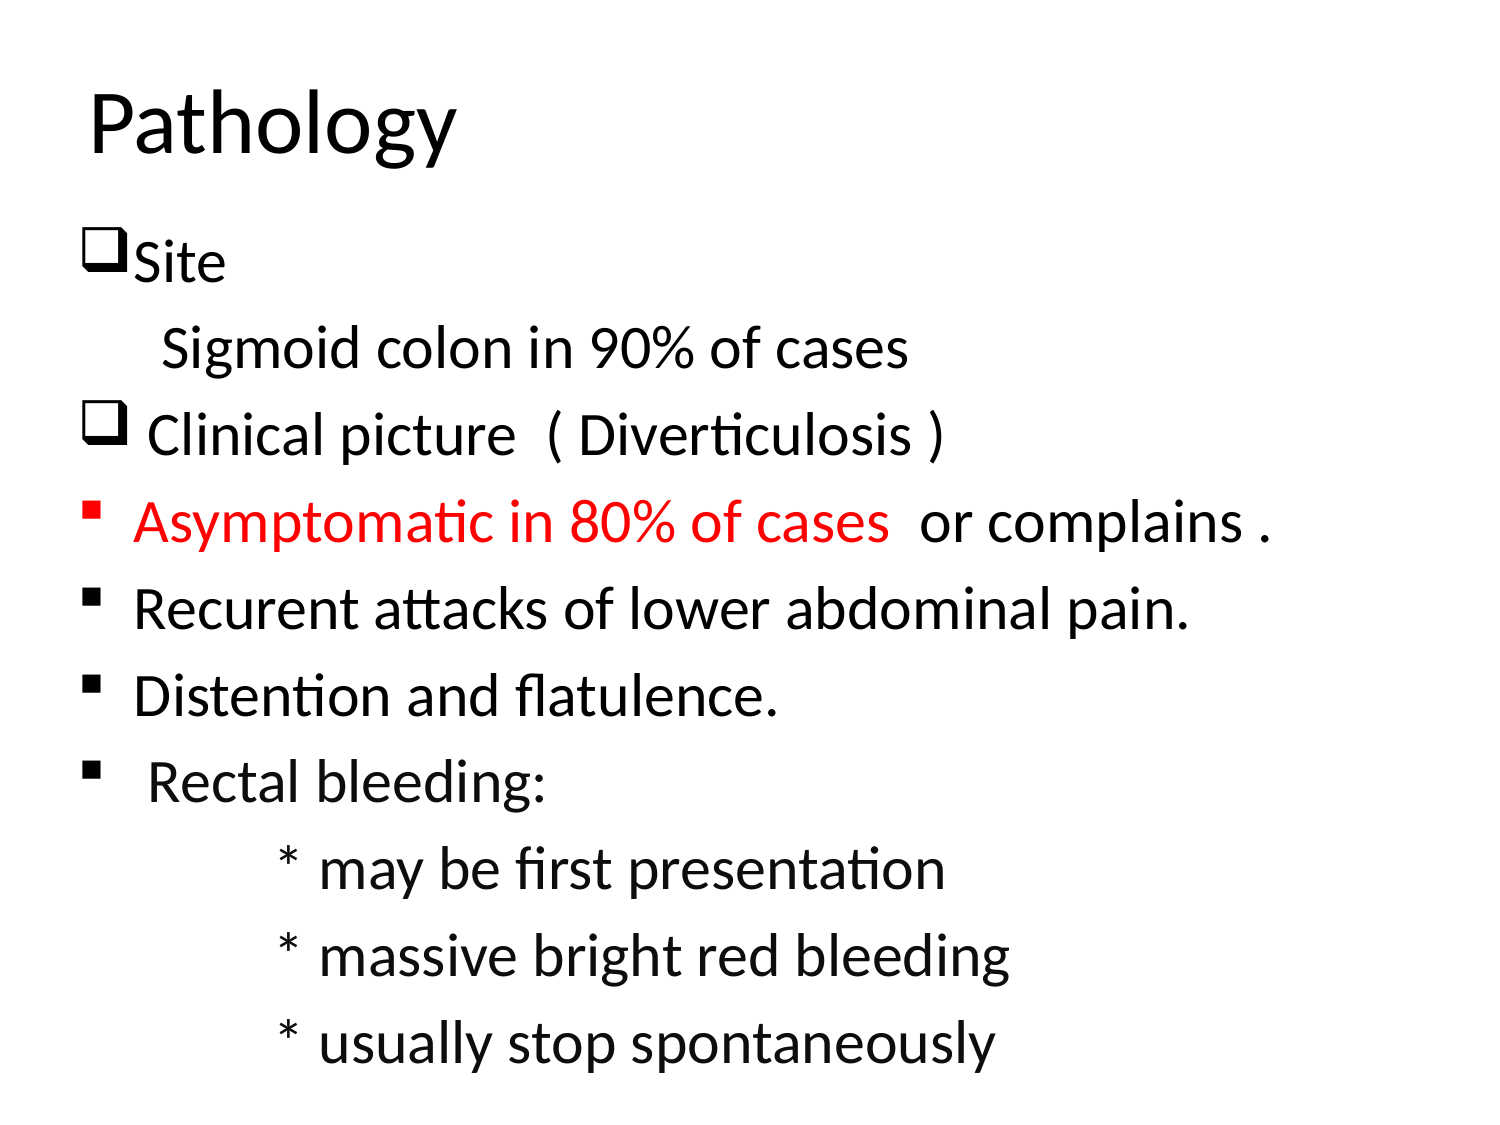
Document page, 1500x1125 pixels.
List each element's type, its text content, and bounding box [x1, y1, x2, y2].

list Site Sigmoid colon in 90% of cases Clinical picture ( Diverticulosis ) Asymptomatic in 80% of cases or complains . Recurent attacks of lower abdominal pain. Distention and flatulence. Rectal bleeding: * may be first presentation * massive bright red bleeding * usually stop spontaneously [62, 212, 1413, 1088]
title Pathology [0, 54, 754, 180]
